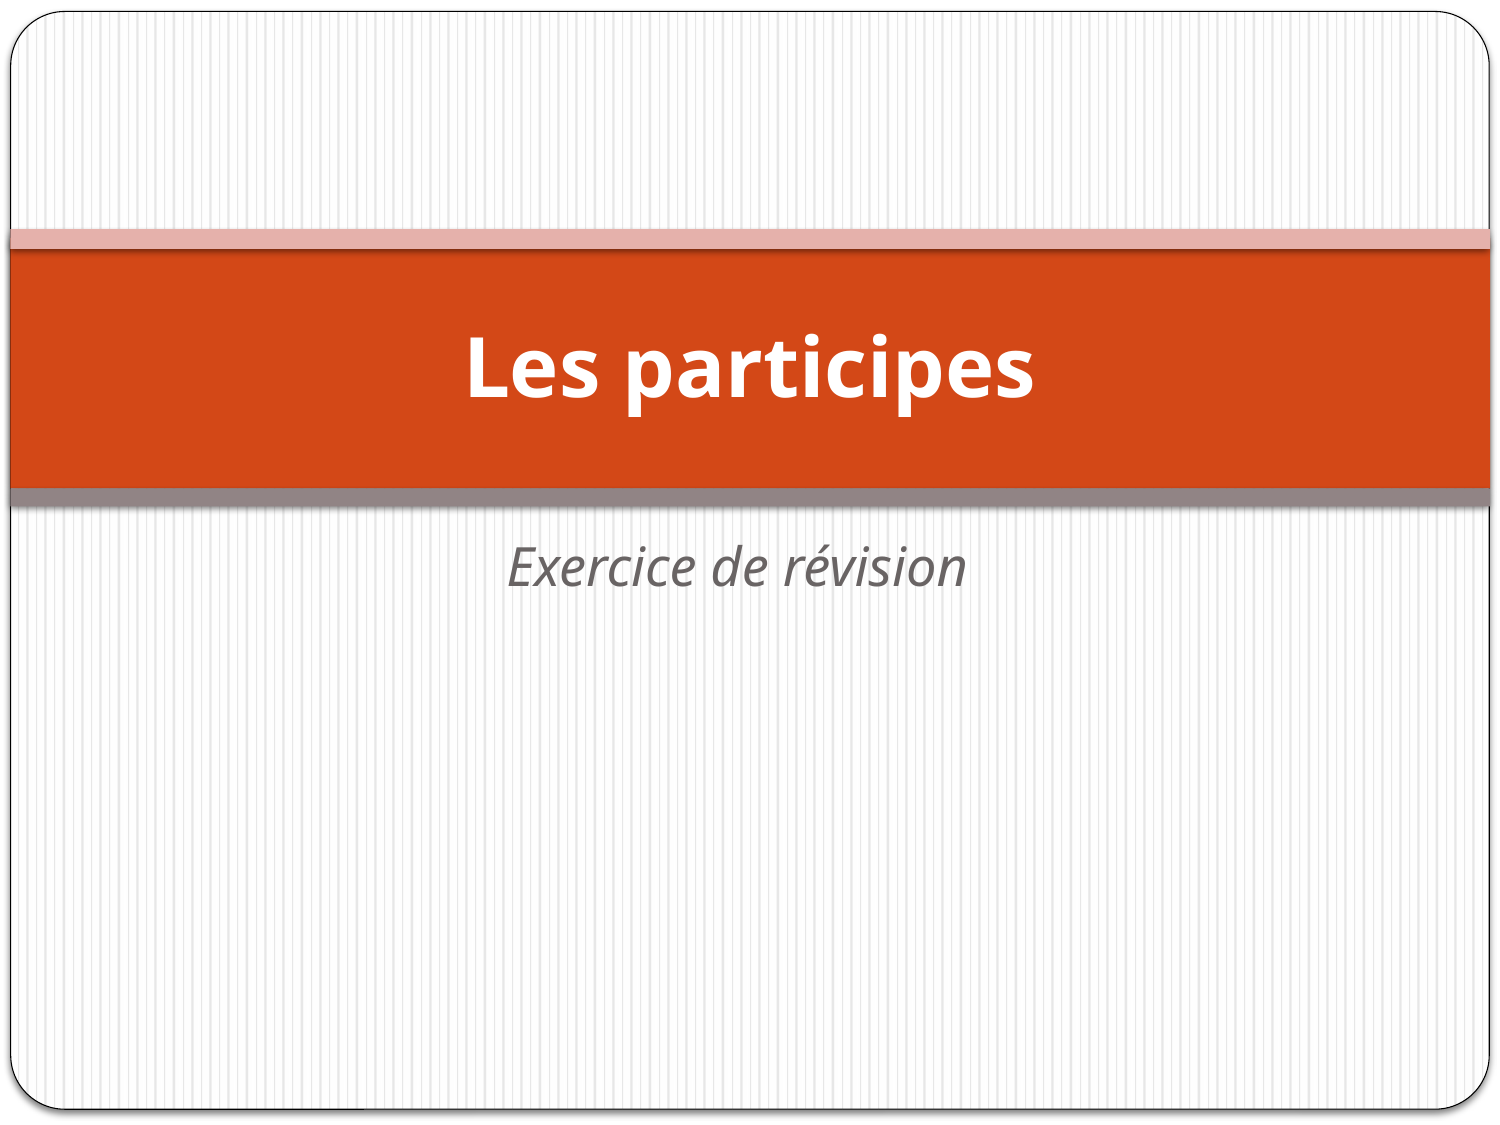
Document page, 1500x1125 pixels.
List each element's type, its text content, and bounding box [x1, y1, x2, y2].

subtitle Exercice de révision [212, 525, 1263, 788]
title Les participes [75, 247, 1425, 489]
